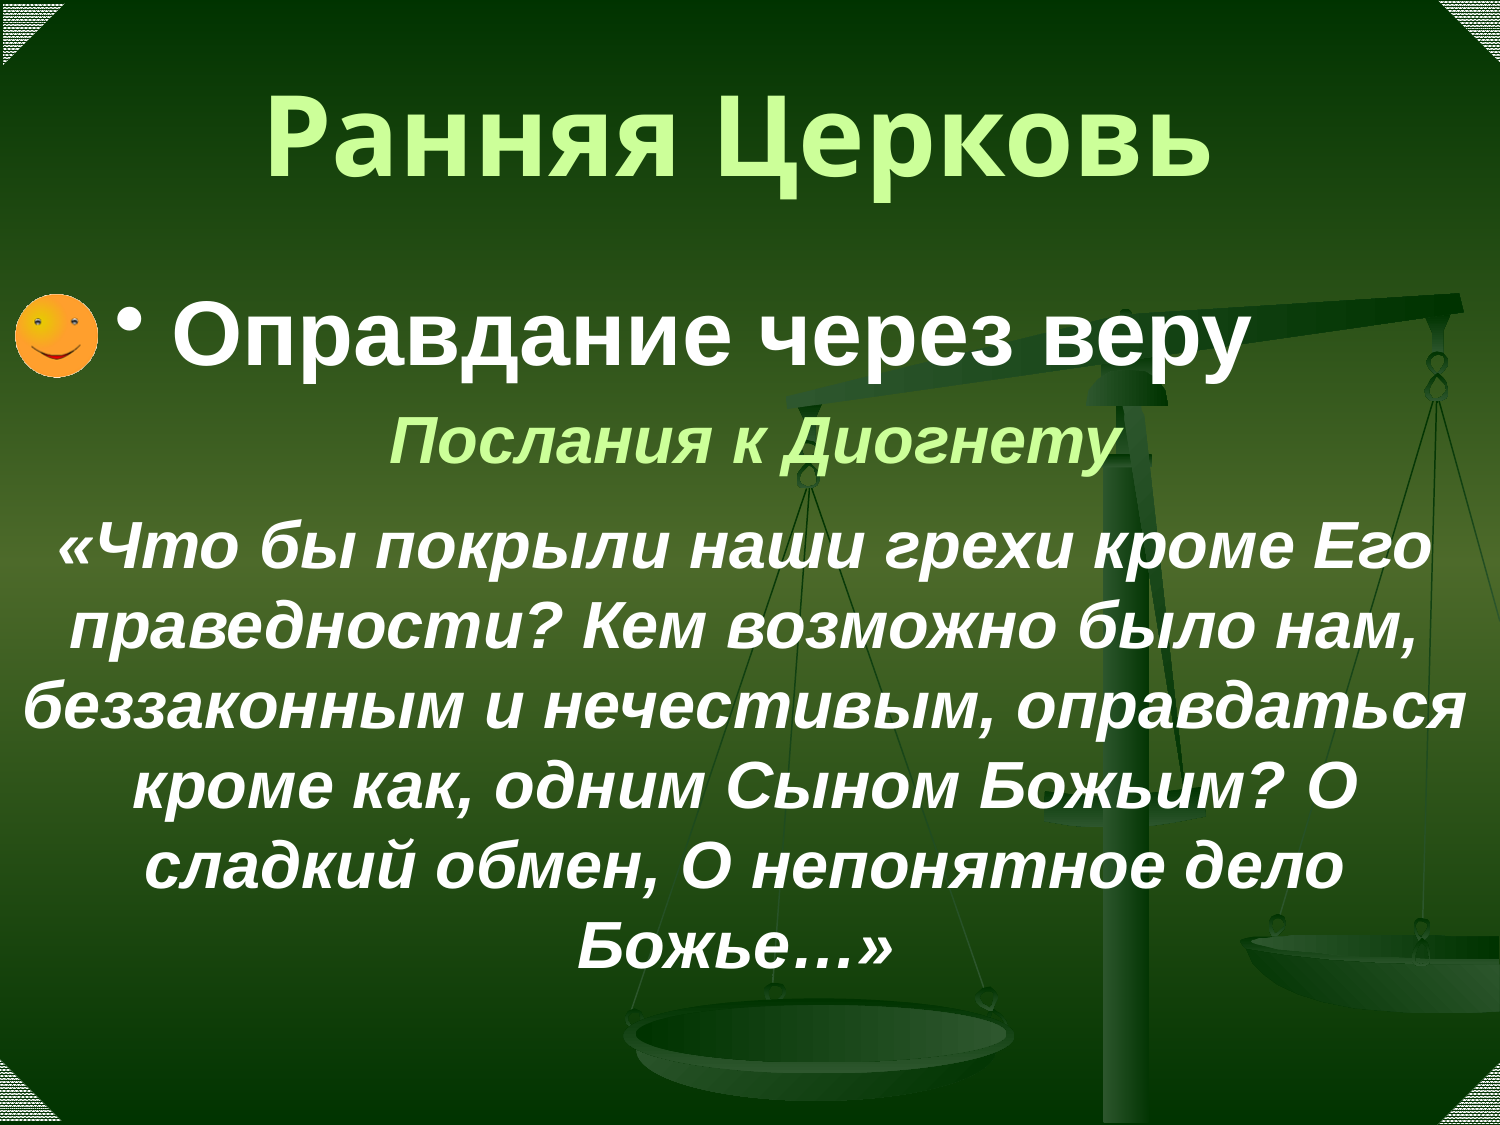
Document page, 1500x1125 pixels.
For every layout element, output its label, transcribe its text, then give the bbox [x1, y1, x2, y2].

text_box Оправдание через веру [100, 278, 1298, 389]
title Ранняя Церковь [99, 37, 1375, 225]
text_box «Что бы покрыли наши грехи кроме Его праведности? Кем возможно было нам, беззаконным и нечестивым, оправдаться кроме как, одним Сыном Божьим? O сладкий обмен, O непонятное дело Божье…» [0, 494, 1496, 989]
text_box [1437, 1062, 1500, 1125]
picture [14, 292, 100, 378]
text_box [1437, 0, 1500, 63]
text_box [2, 2, 66, 66]
text_box Послания к Диогнету [5, 389, 1500, 485]
text_box [0, 1059, 63, 1122]
